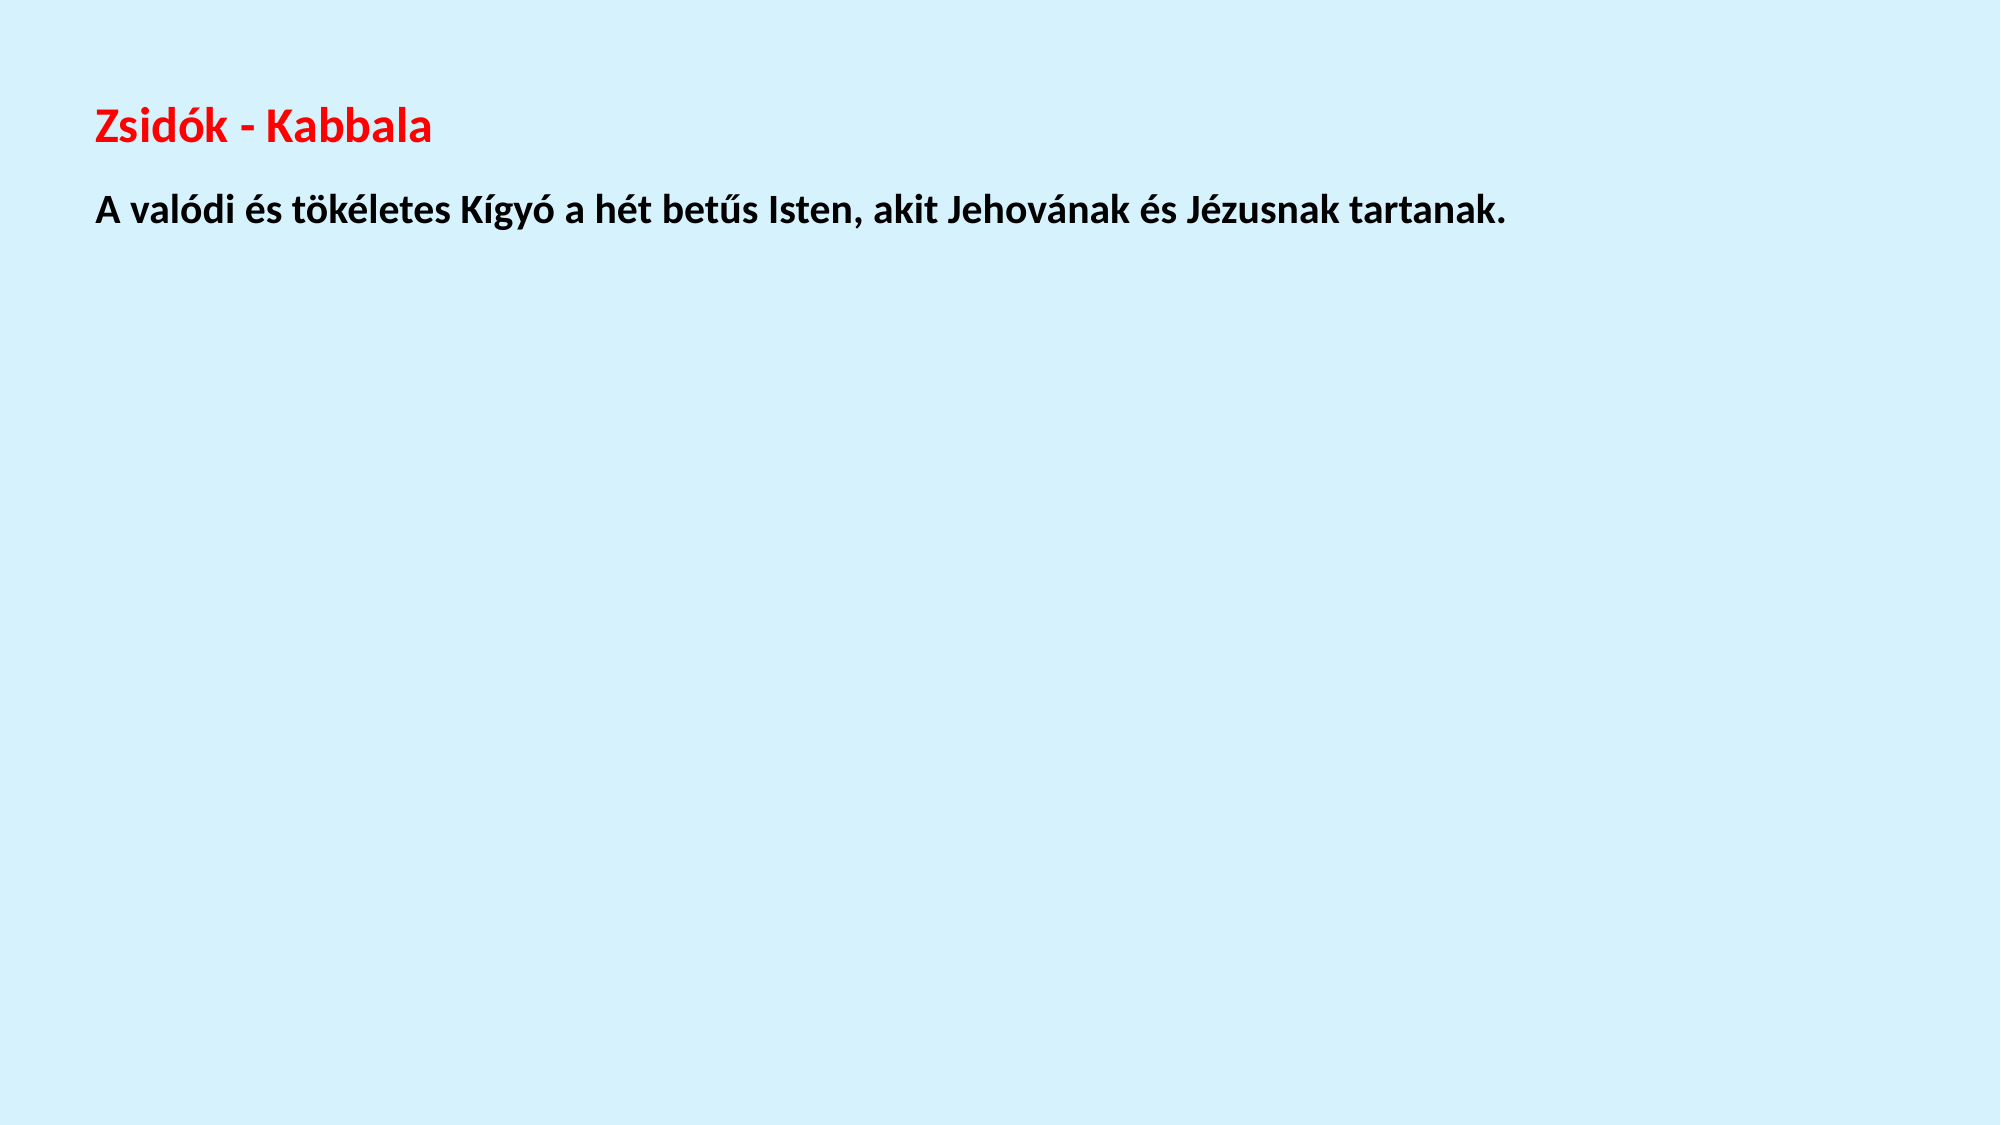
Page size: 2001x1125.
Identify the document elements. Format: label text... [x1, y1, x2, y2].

text_box Zsidók - Kabbala A valódi és tökéletes Kígyó a hét betűs Isten, akit Jehovának és Jézusnak tartanak. [80, 85, 1897, 285]
